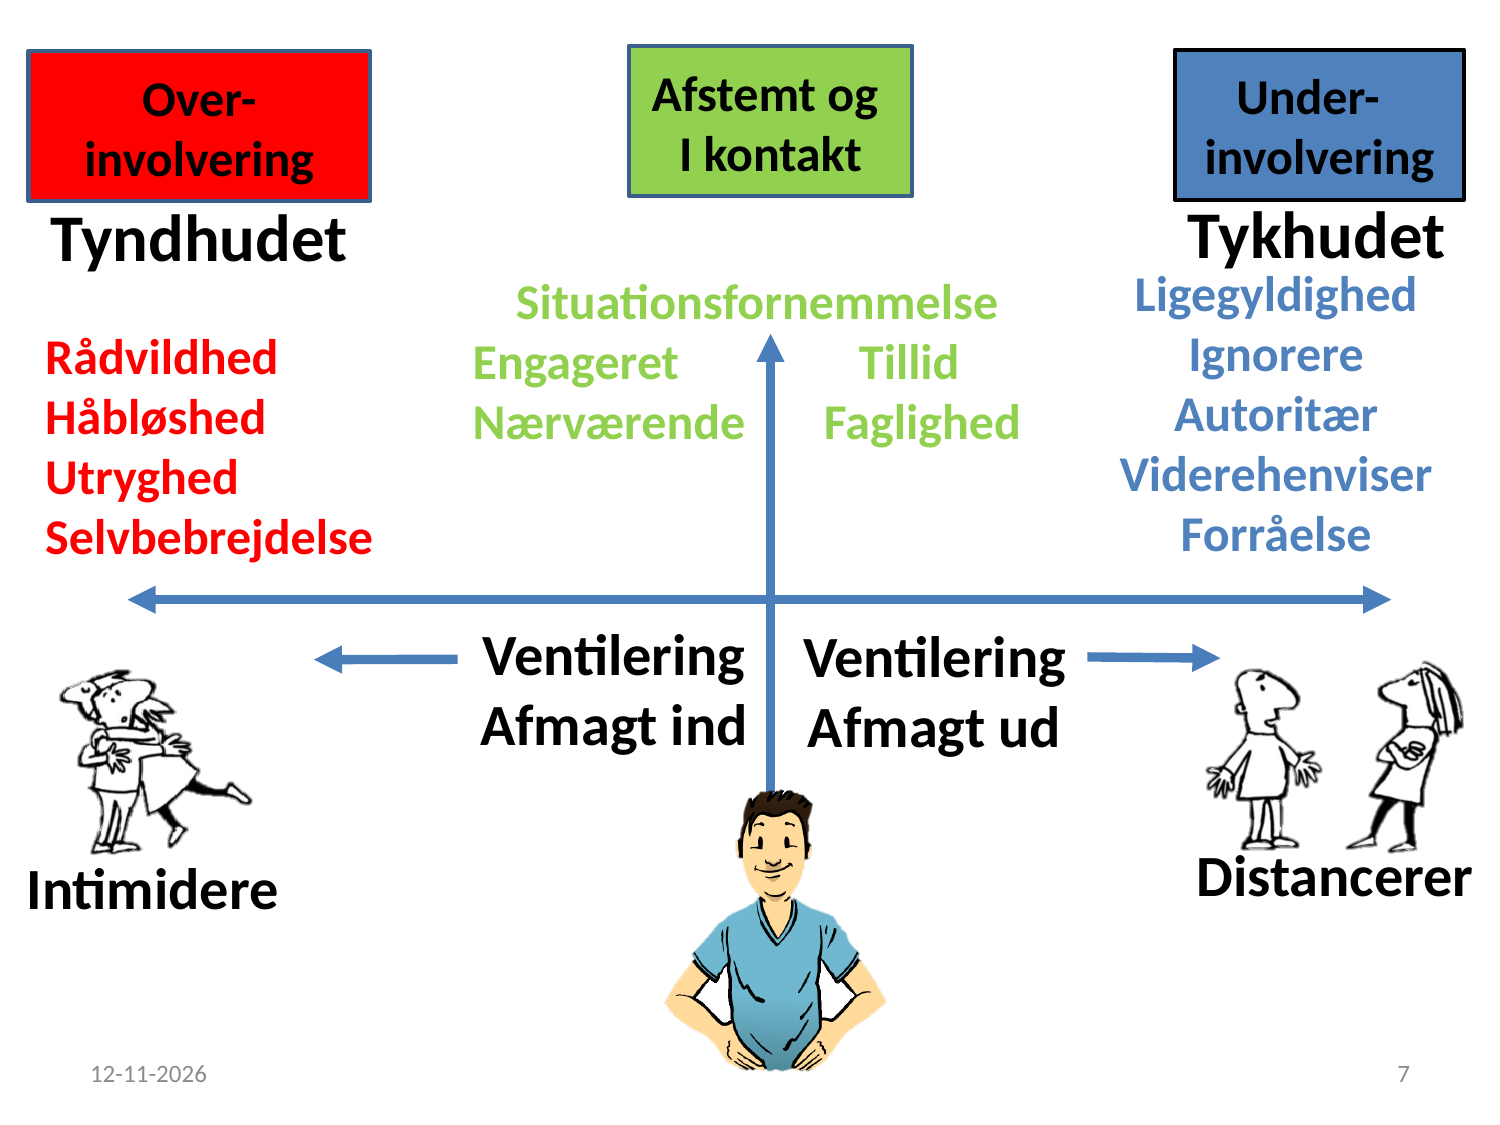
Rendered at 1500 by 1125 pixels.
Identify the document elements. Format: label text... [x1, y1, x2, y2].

text_box Rådvildhed Håbløshed Utryghed Selvbebrejdelse [30, 317, 401, 484]
text_box Under- involvering [1173, 48, 1466, 202]
text_box Tyndhudet [35, 187, 364, 283]
text_box Over- involvering [26, 49, 372, 203]
text_box Ligegyldighed Ignorere Autoritær Viderehenviser Forråelse [1104, 254, 1448, 469]
text_box Tykhudet [1172, 183, 1461, 279]
picture [0, 471, 1500, 1125]
text_box Situationsfornemmelse Engageret Tillid Nærværende Faglighed [457, 261, 1058, 457]
text_box Afstemt og I kontakt [627, 44, 914, 198]
